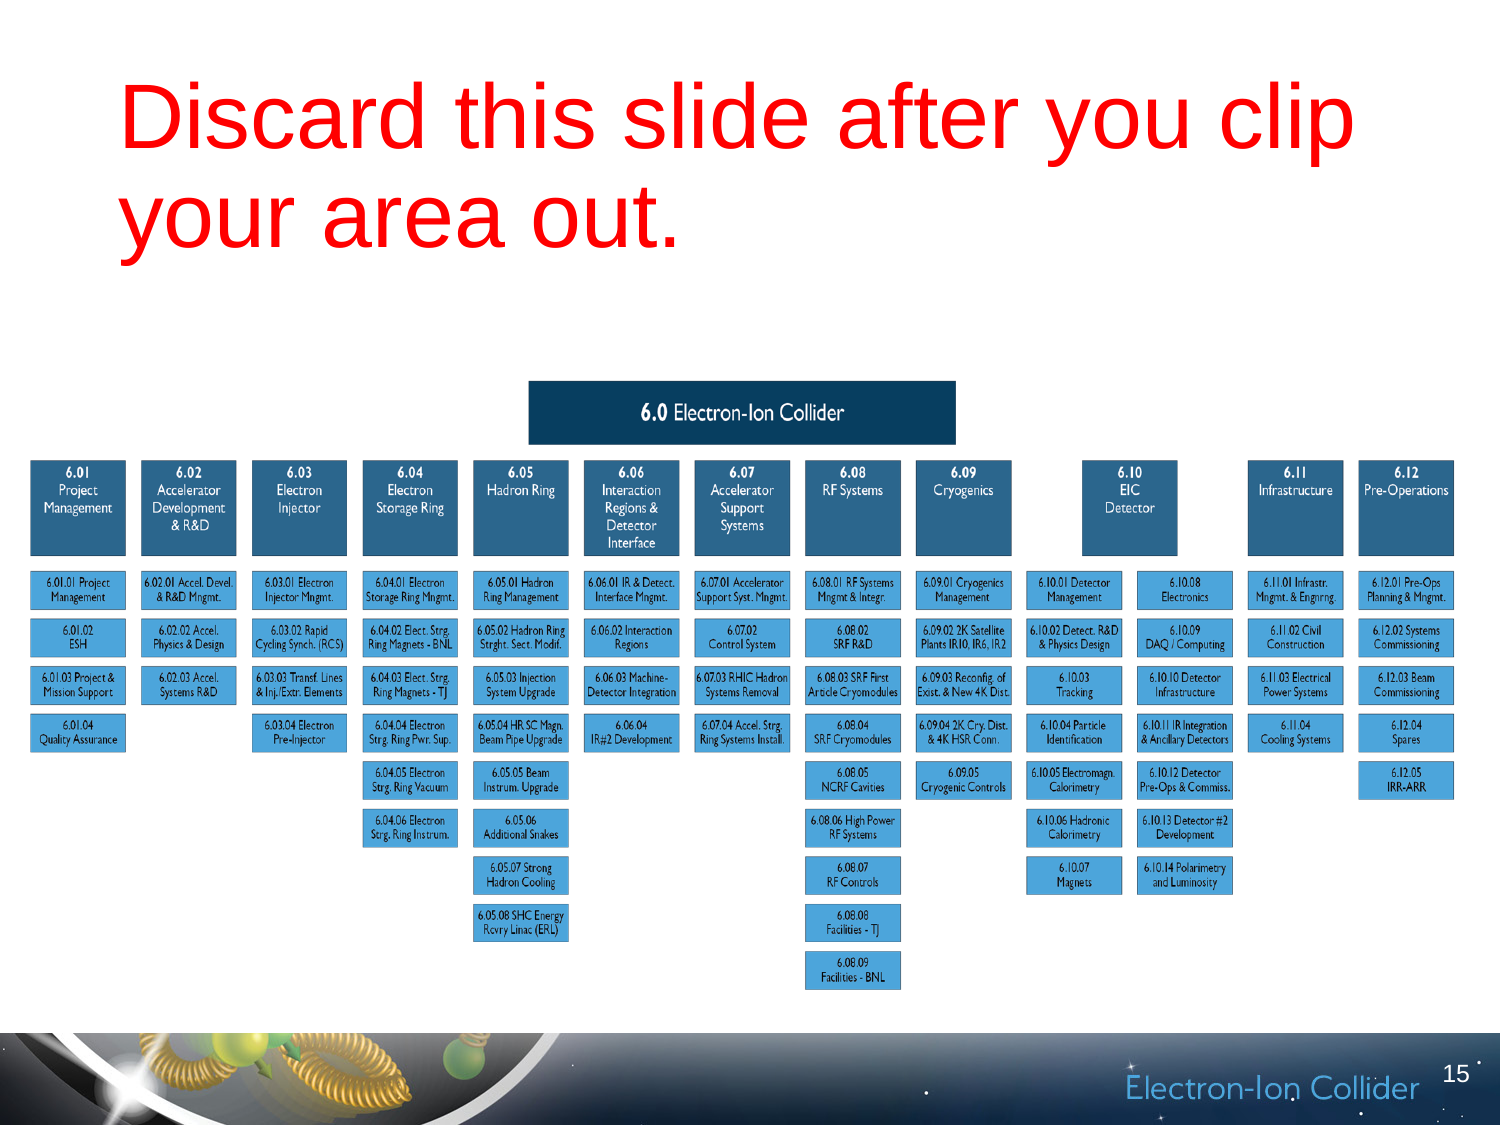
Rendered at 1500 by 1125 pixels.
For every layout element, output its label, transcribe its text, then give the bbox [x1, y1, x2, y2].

title Discard this slide after you clip your area out. [103, 59, 1397, 278]
picture [0, 0, 1500, 1125]
slide_number 15 [1147, 1042, 1486, 1103]
